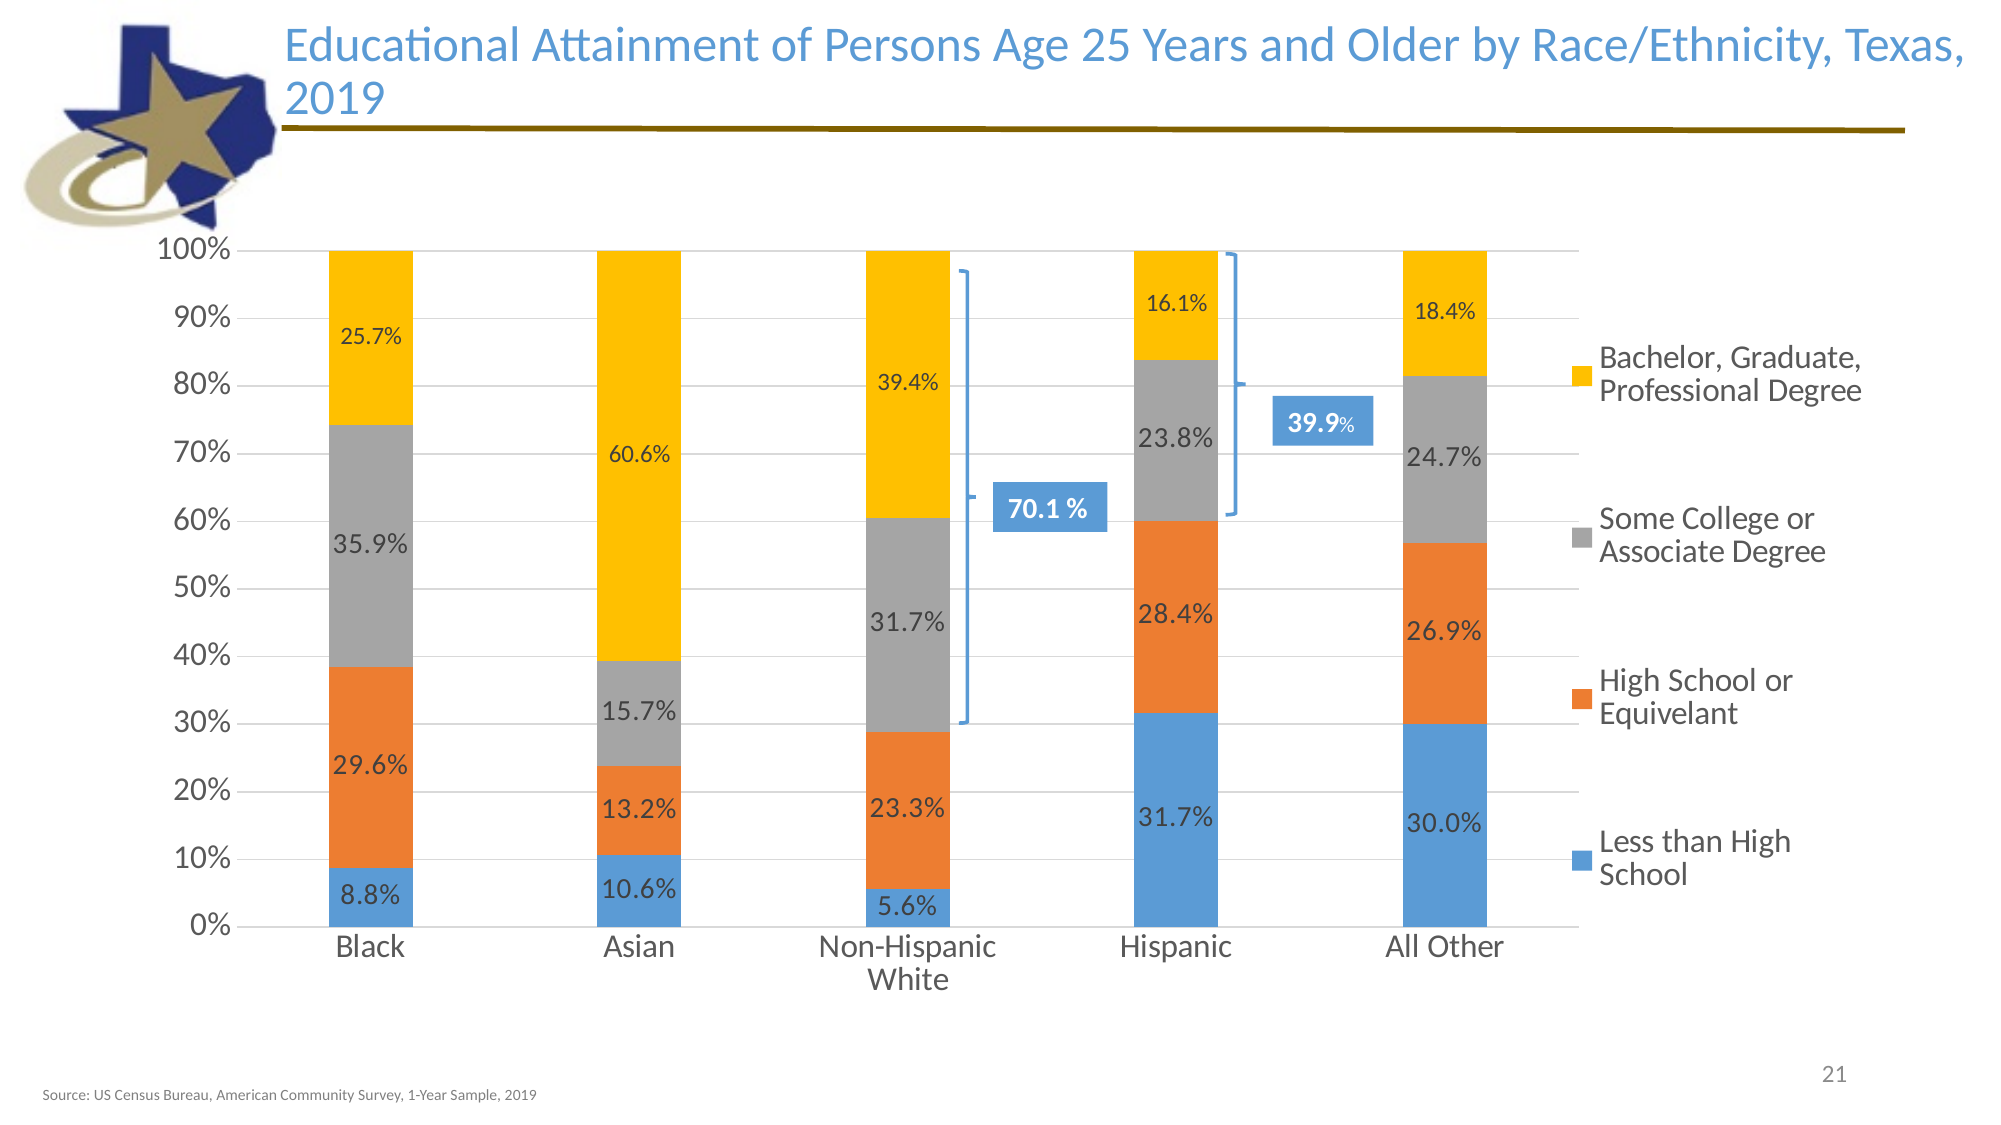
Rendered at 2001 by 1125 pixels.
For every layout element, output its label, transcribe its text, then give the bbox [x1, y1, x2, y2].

text_box Source: US Census Bureau, American Community Survey, 1-Year Sample, 2019 [27, 1077, 82, 1111]
title Educational Attainment of Persons Age 25 Years and Older by Race/Ethnicity, Texas, 2019 [269, 0, 2000, 194]
chart [82, 197, 2000, 1125]
picture [20, 0, 282, 261]
